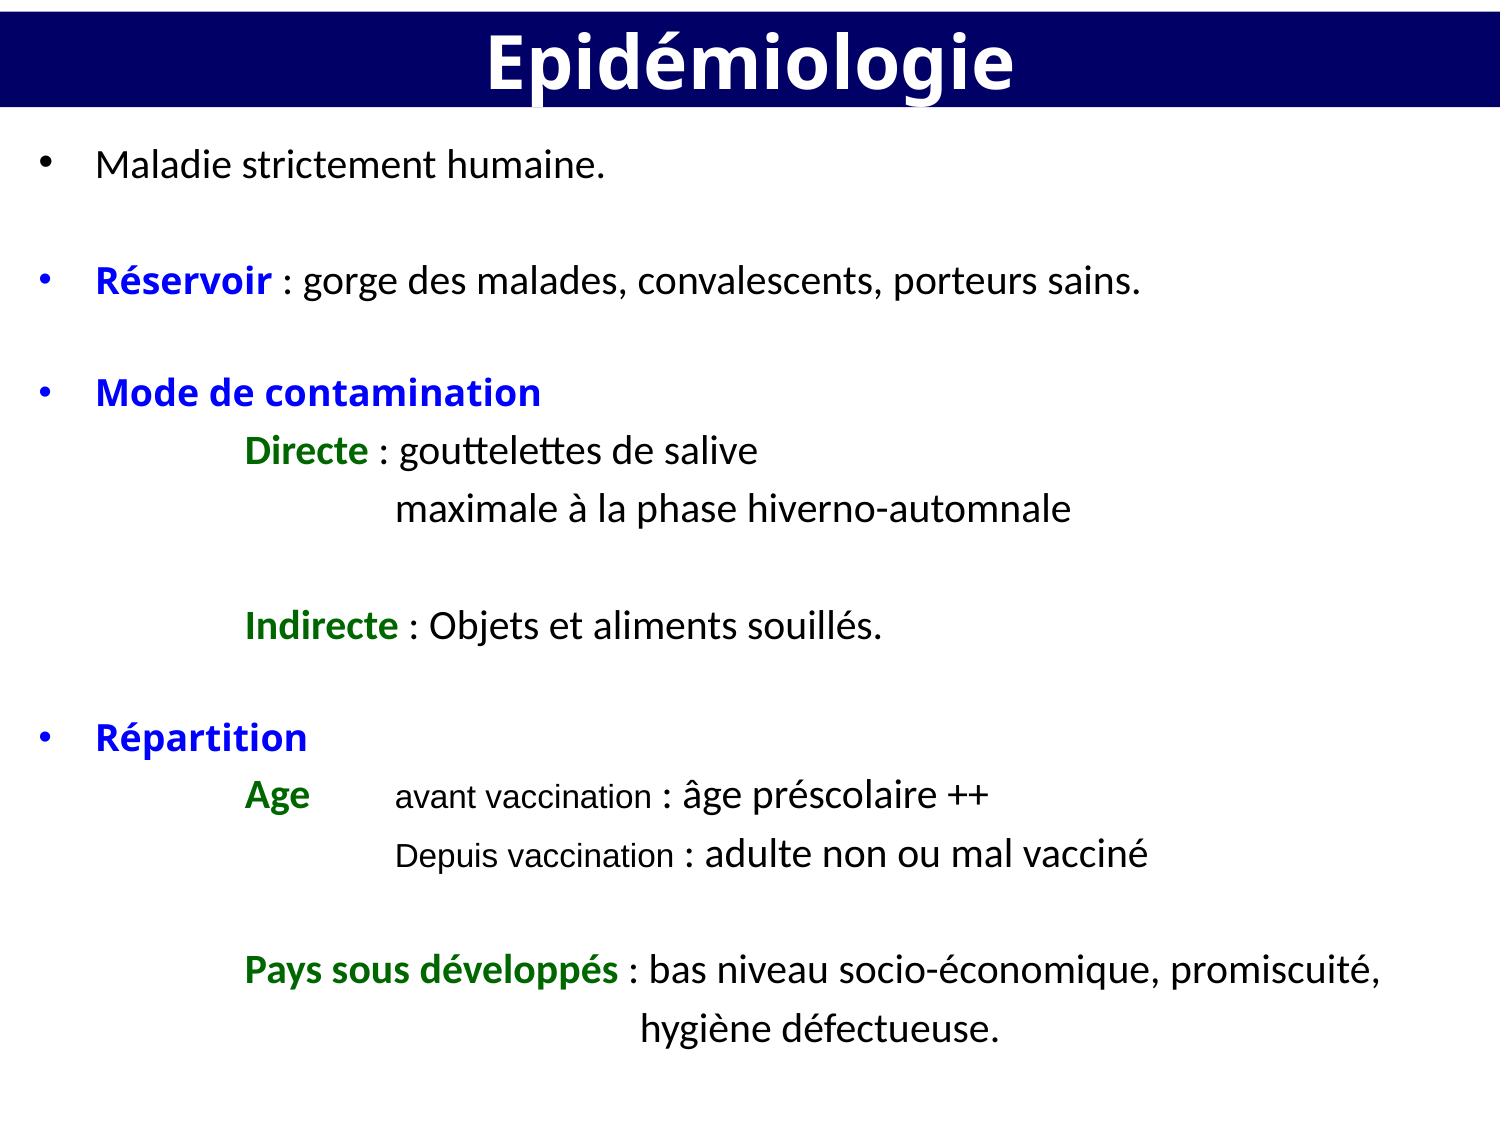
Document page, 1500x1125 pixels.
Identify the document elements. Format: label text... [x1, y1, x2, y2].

list Maladie strictement humaine. Réservoir : gorge des malades, convalescents, porteurs sains. Mode de contamination Directe : gouttelettes de salive maximale à la phase hiverno-automnale Indirecte : Objets et aliments souillés. Répartition Age avant vaccination : âge préscolaire ++ Depuis vaccination : adulte non ou mal vacciné Pays sous développés : bas niveau socio-économique, promiscuité, hygiène défectueuse. [23, 128, 1477, 1102]
title Epidémiologie [0, 11, 1500, 108]
